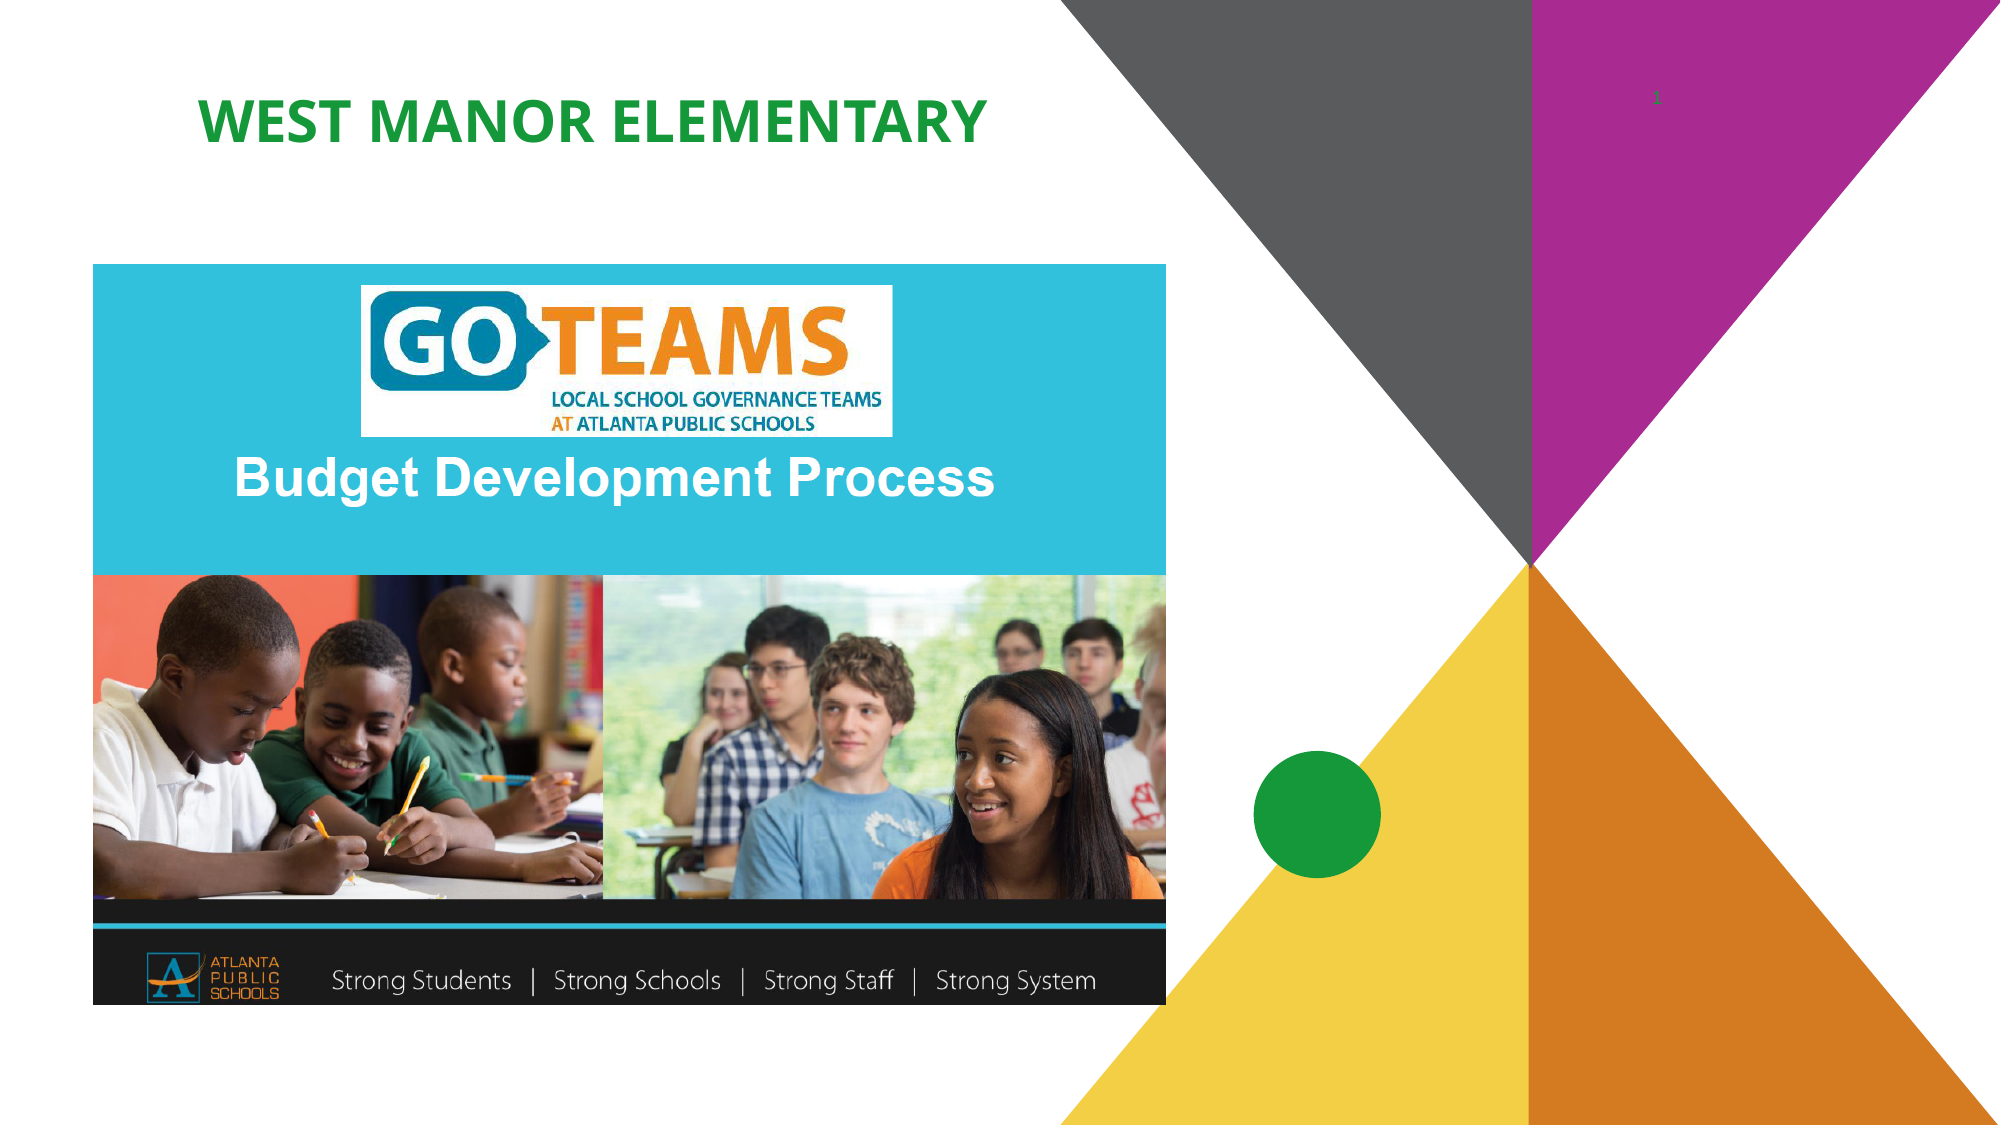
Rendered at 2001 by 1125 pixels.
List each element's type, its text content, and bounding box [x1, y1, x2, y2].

text_box West Manor Elementary [43, 84, 1143, 211]
slide_number 1 [1596, 75, 1719, 120]
picture [93, 264, 1166, 1005]
